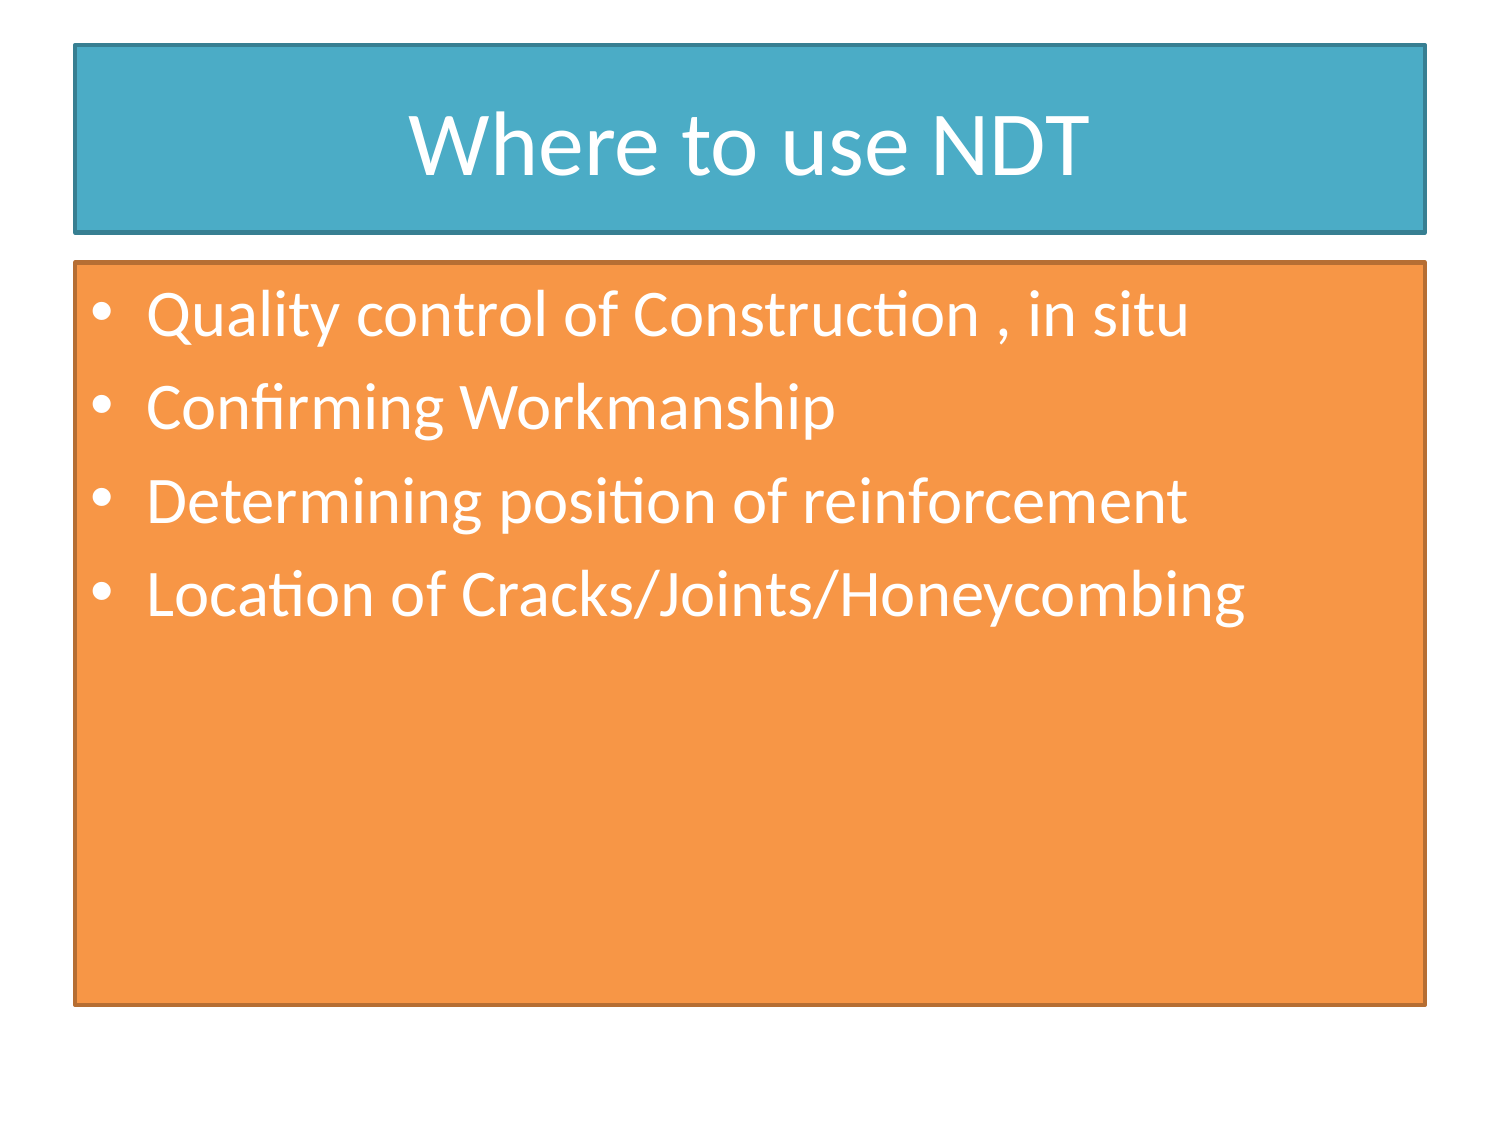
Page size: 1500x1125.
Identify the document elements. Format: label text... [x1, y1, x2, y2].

title Where to use NDT [73, 43, 1427, 235]
list Quality control of Construction , in situ Confirming Workmanship Determining position of reinforcement Location of Cracks/Joints/Honeycombing [73, 260, 1427, 1007]
